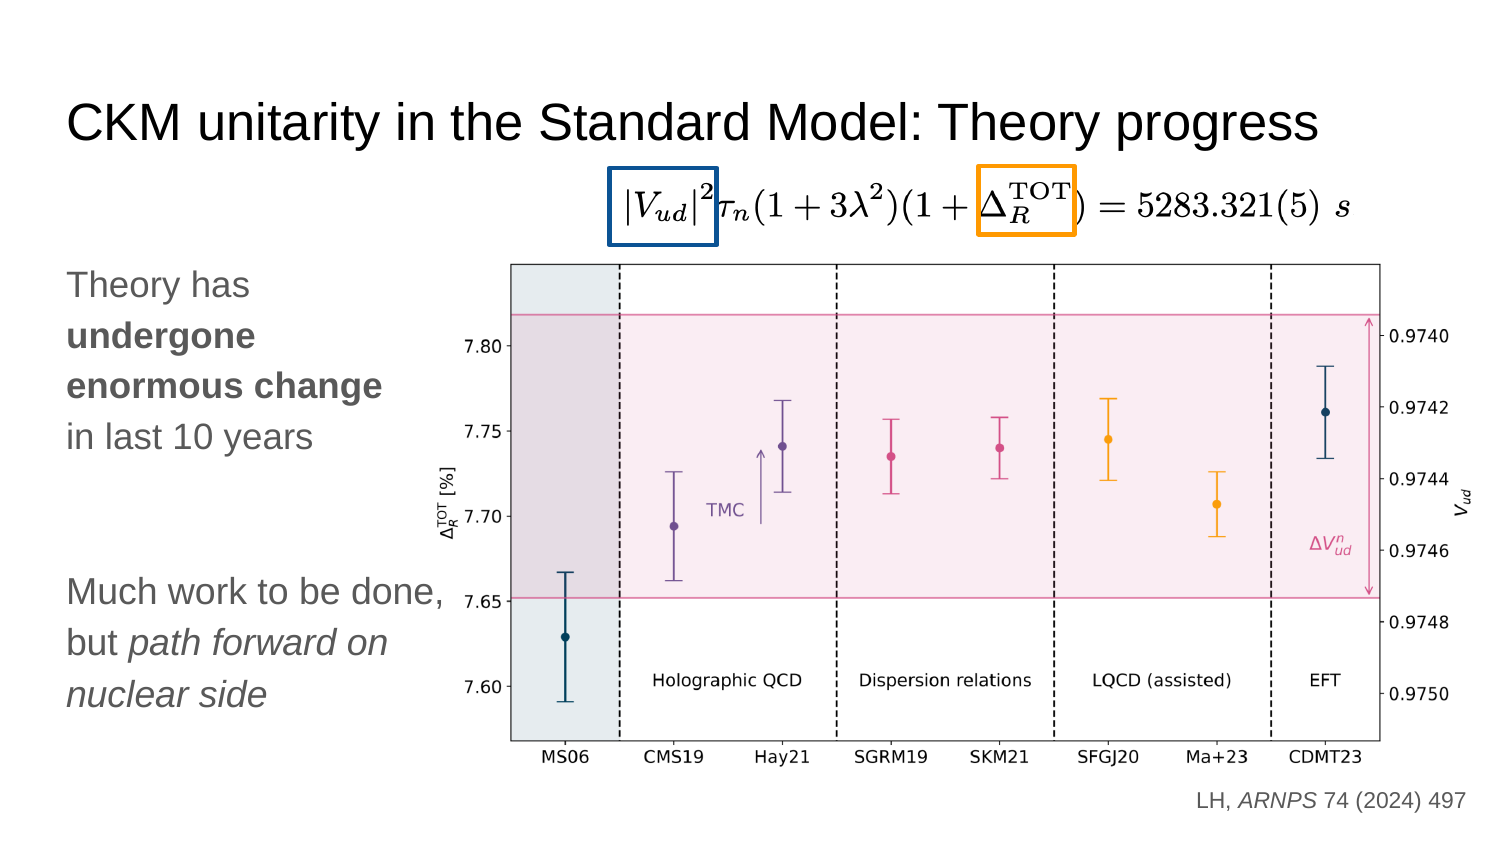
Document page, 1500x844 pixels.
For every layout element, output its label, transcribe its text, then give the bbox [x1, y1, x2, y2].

text_box LH, ARNPS 74 (2024) 497 [1181, 793, 1500, 827]
title CKM unitarity in the Standard Model: Theory progress [51, 72, 1449, 167]
list Theory has undergone enormous change in last 10 years [51, 239, 417, 473]
text_box Much work to be done, but path forward on nuclear side [51, 544, 417, 730]
picture [422, 166, 1500, 786]
